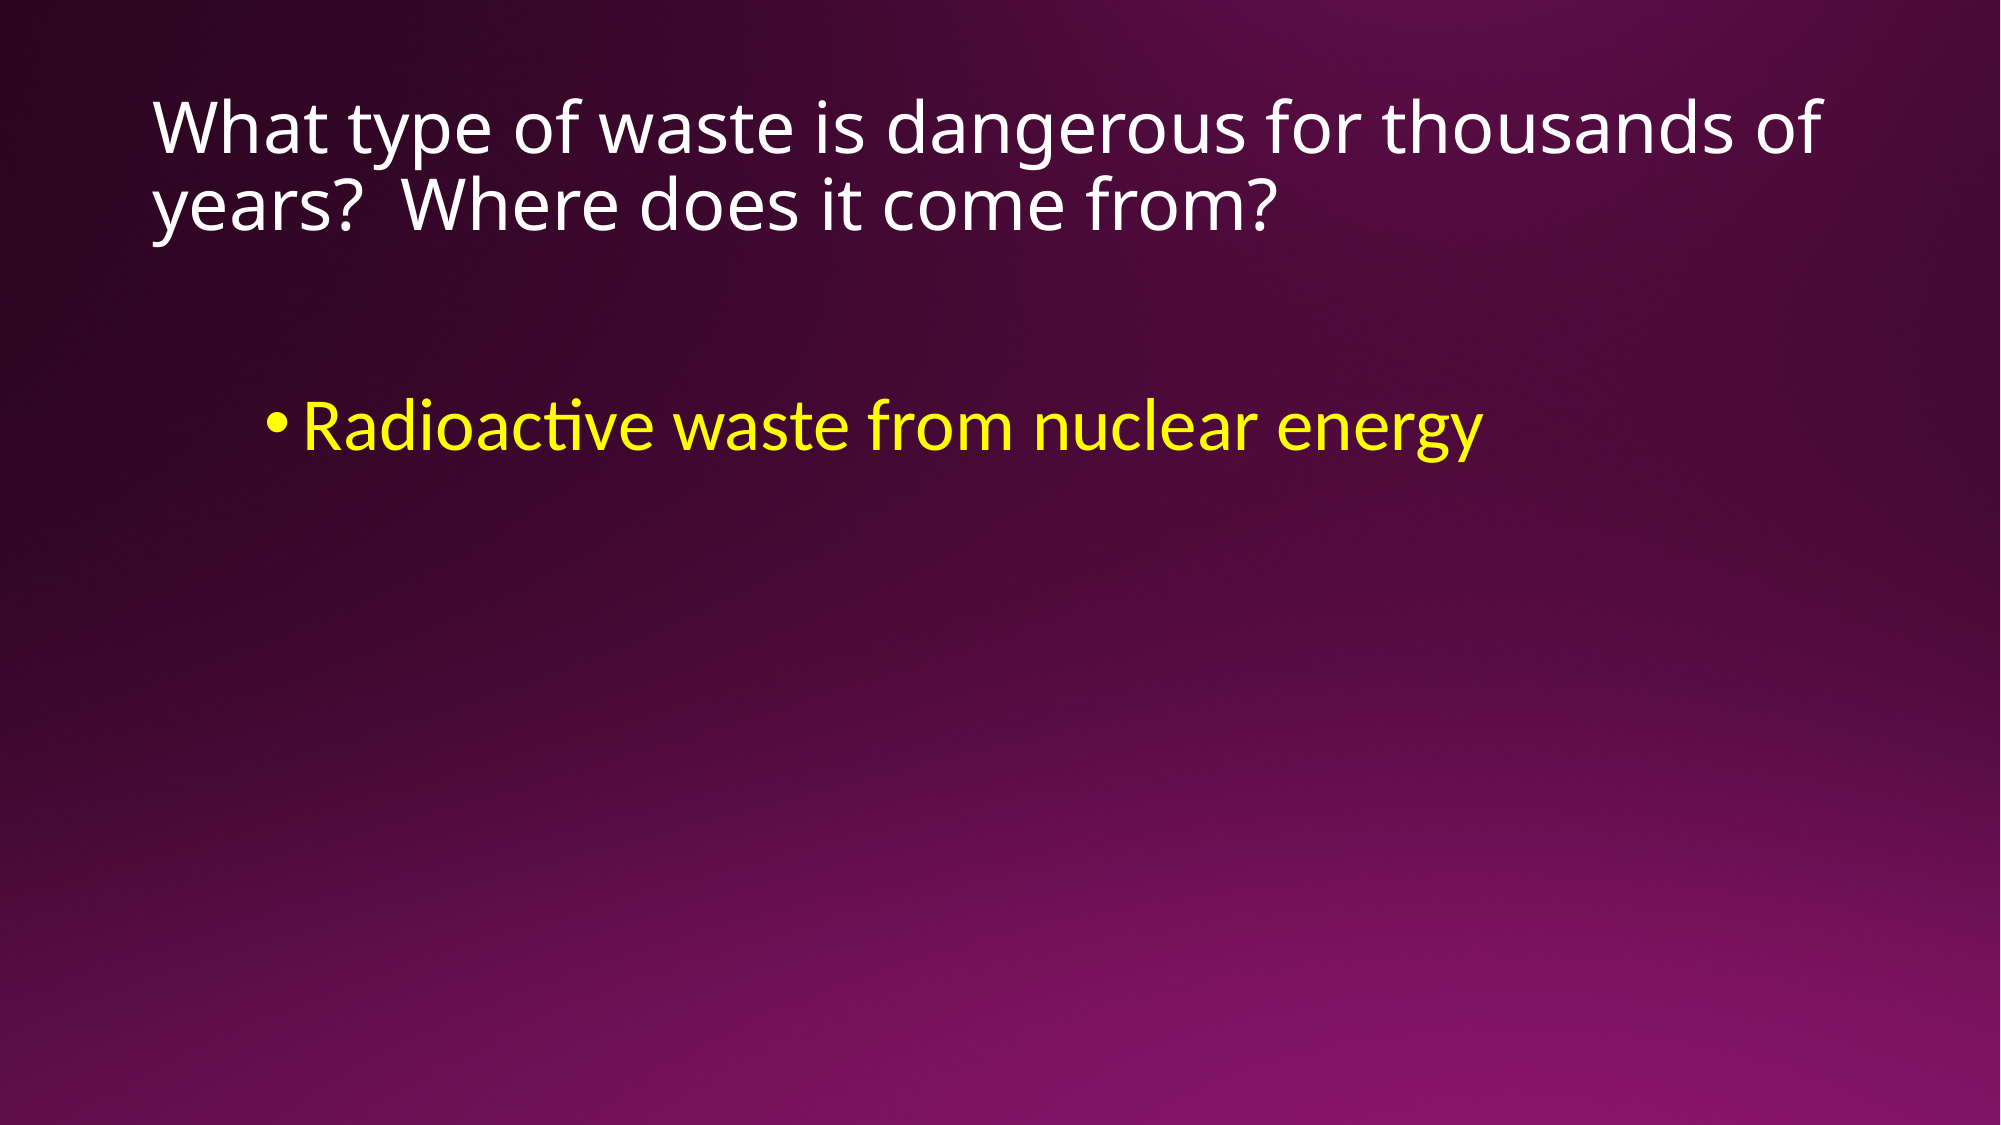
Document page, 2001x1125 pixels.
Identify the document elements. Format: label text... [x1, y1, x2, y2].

picture [0, 0, 2001, 1125]
text_box Radioactive waste from nuclear energy [249, 378, 1750, 863]
title What type of waste is dangerous for thousands of years? Where does it come from? [137, 59, 1863, 278]
